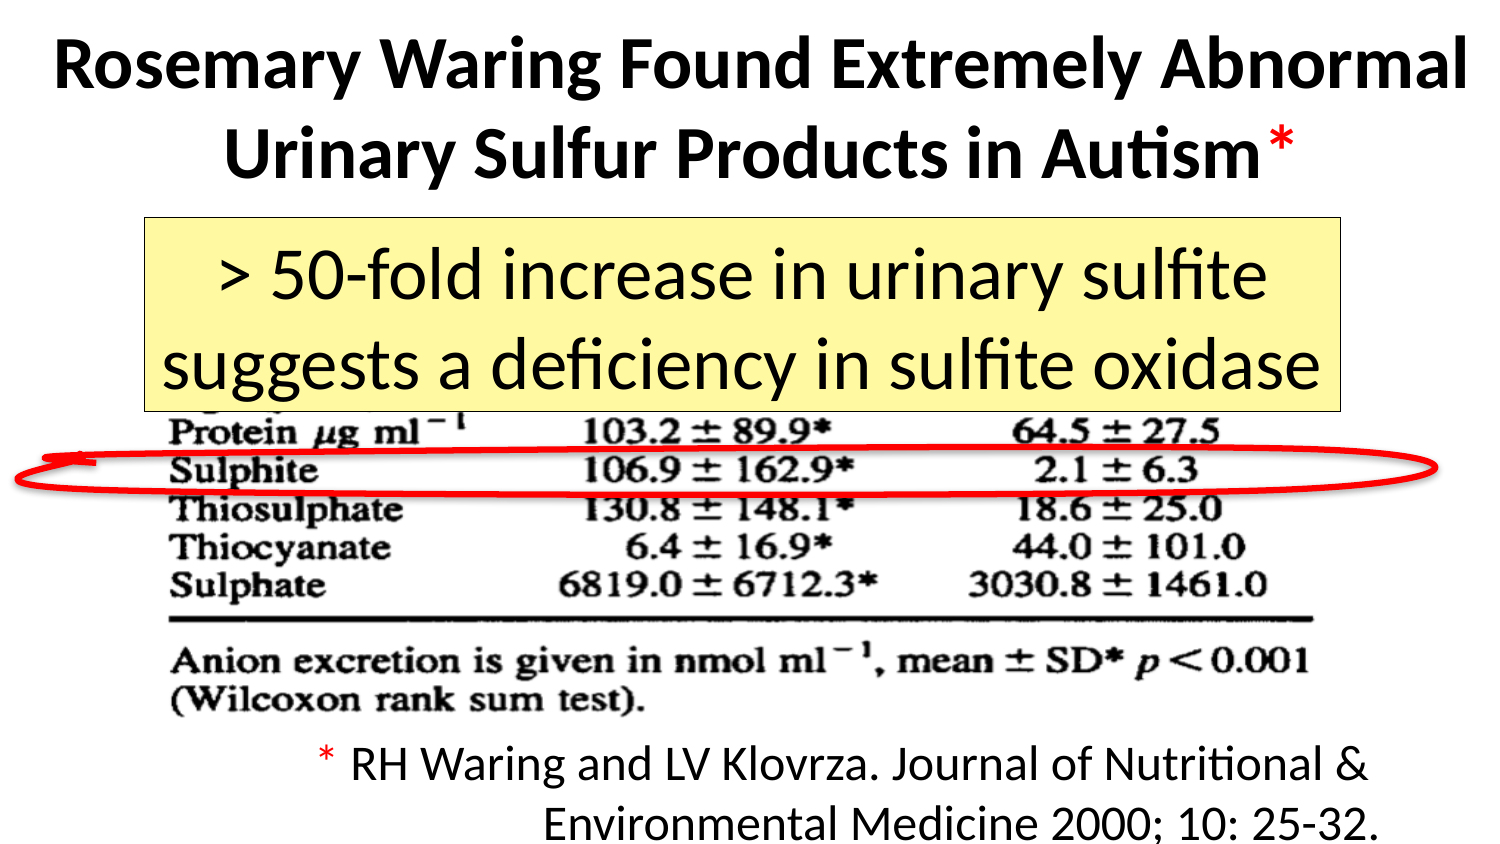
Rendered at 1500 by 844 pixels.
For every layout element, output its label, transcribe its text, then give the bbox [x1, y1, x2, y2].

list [110, 196, 1353, 754]
title Rosemary Waring Found Extremely Abnormal Urinary Sulfur Products in Autism* [24, 33, 1500, 175]
text_box [15, 452, 105, 493]
text_box * RH Waring and LV Klovrza. Journal of Nutritional & Environmental Medicine 2000; 10: 25-32. [299, 723, 1396, 844]
text_box [1357, 449, 1438, 488]
